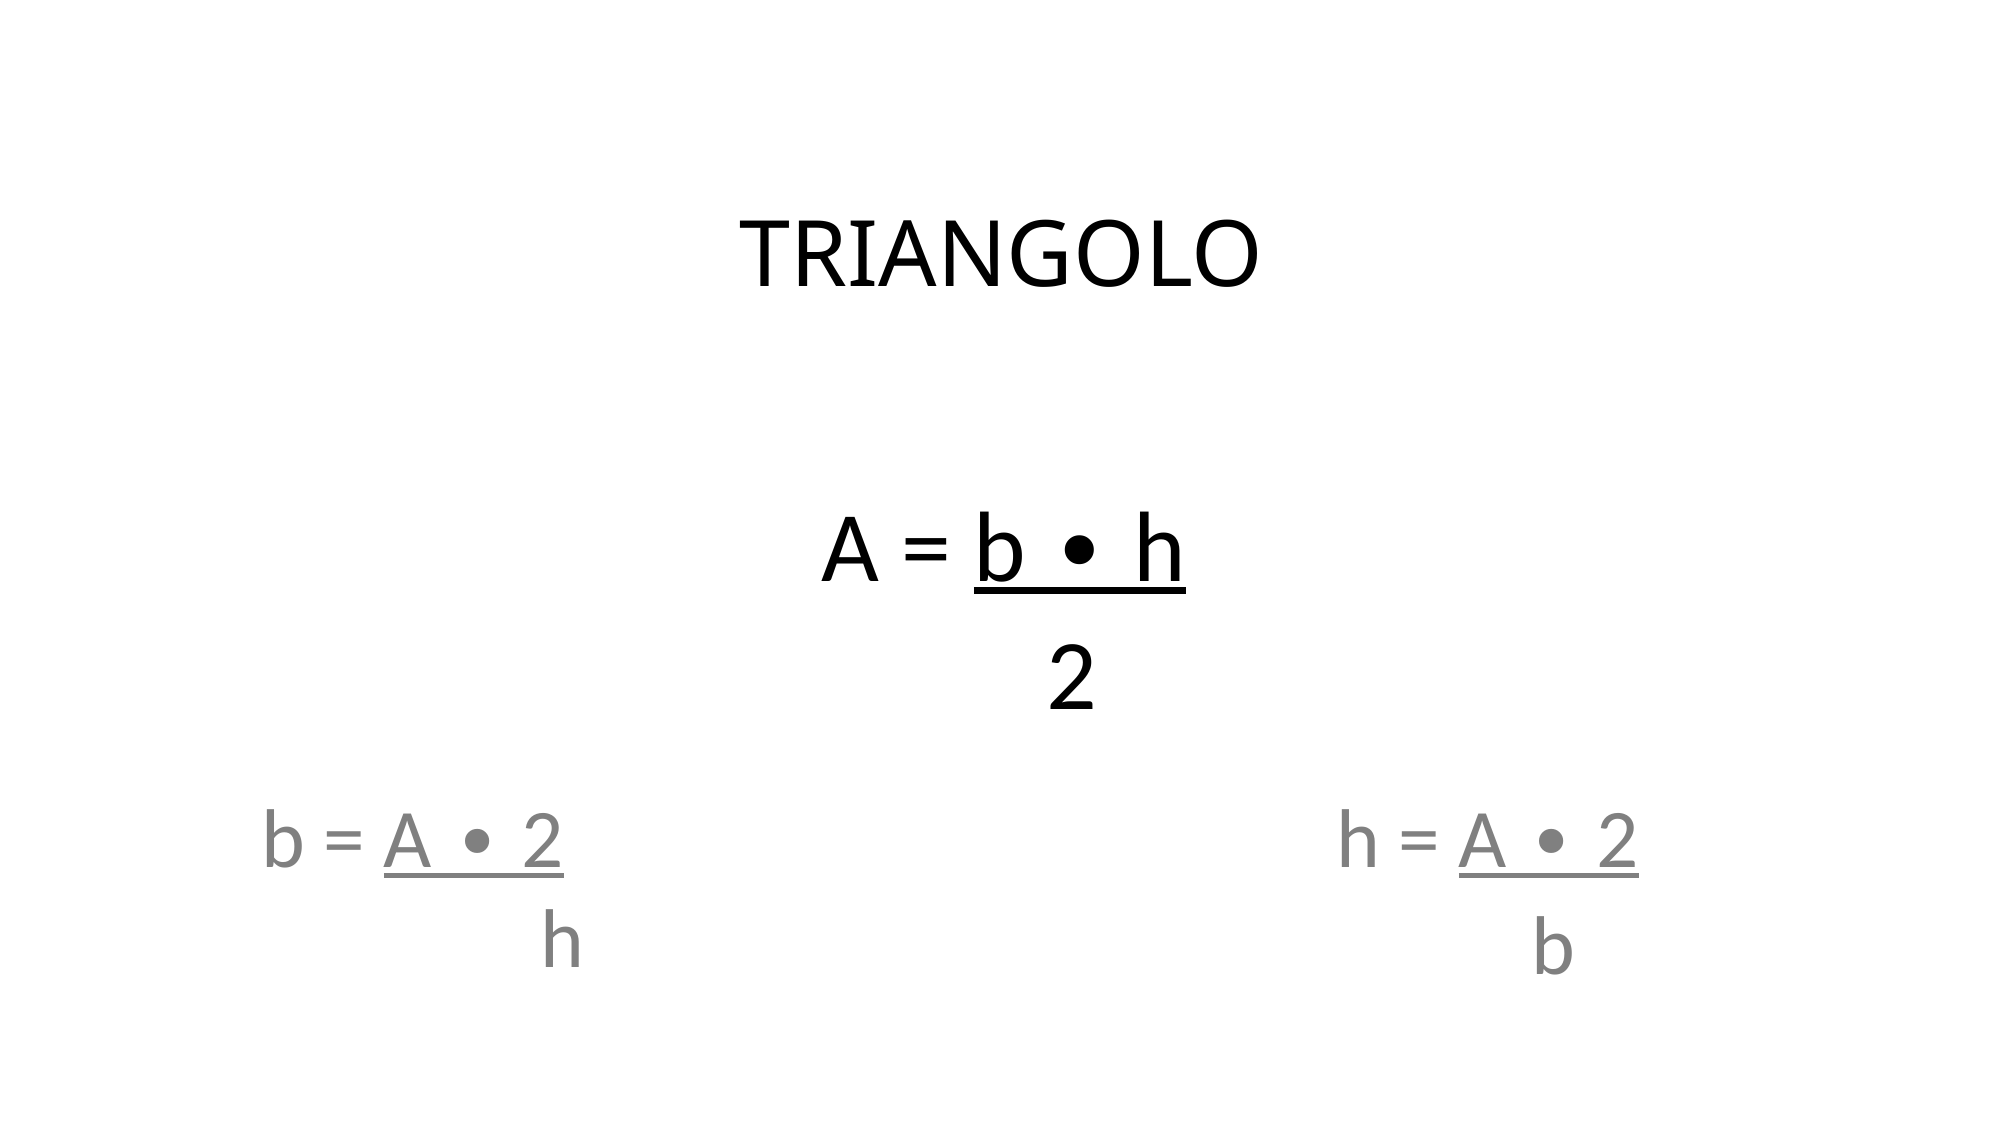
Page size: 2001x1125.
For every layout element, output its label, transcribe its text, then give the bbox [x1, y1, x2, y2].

text_box b = A ∙ 2 h [0, 776, 999, 992]
text_box h = A ∙ 2 b [999, 776, 1975, 999]
text_box A = b ∙ h 2 [526, 473, 1482, 737]
title TRIANGOLO [139, 148, 1864, 366]
